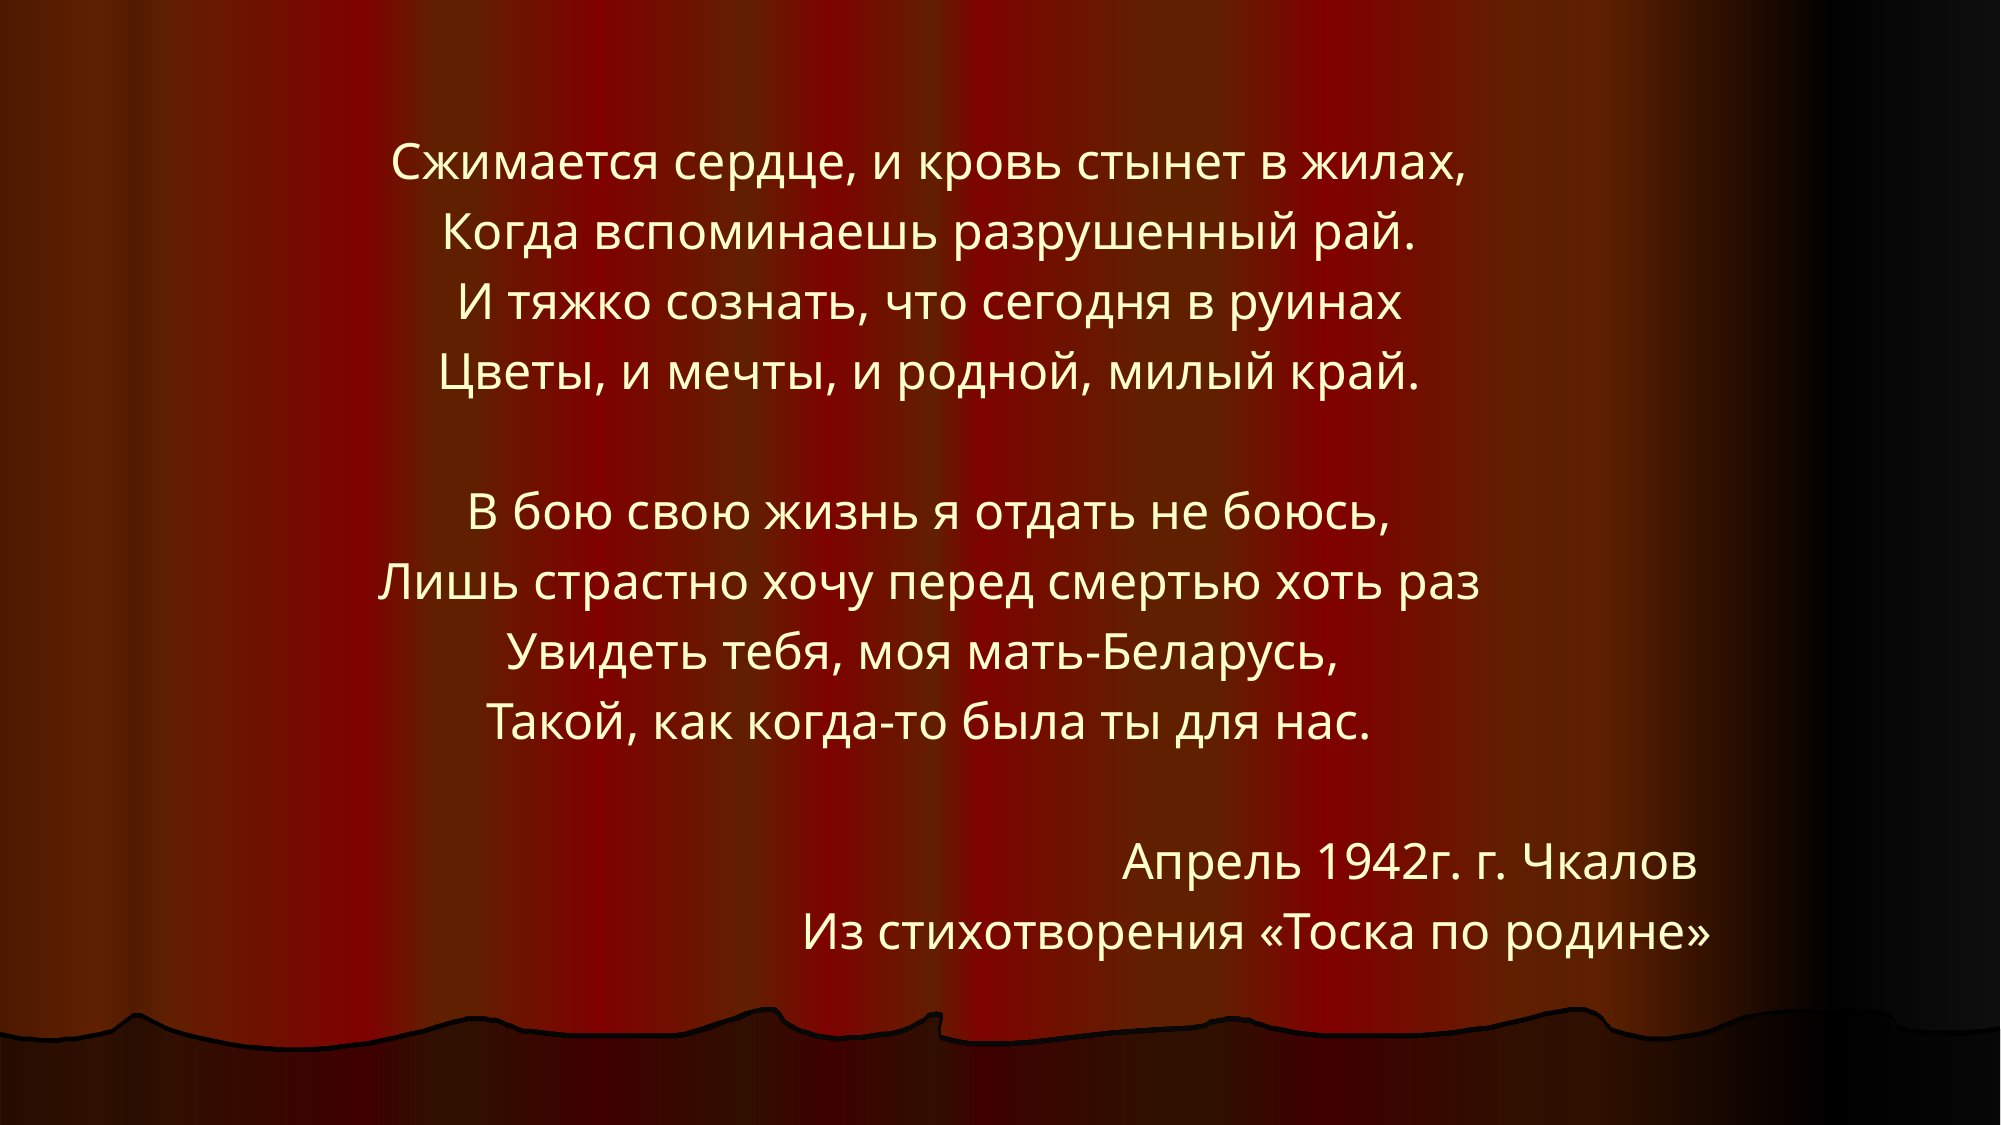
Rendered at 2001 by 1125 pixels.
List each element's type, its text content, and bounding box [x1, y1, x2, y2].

list Сжимается сердце, и кровь стынет в жилах, Когда вспоминаешь разрушенный рай. И тяжко сознать, что сегодня в руинах Цветы, и мечты, и родной, милый край. В бою свою жизнь я отдать не боюсь, Лишь страстно хочу перед смертью хоть раз Увидеть тебя, моя мать-Беларусь, Такой, как когда-то была ты для нас. Апрель 1942г. г. Чкалов Из стихотворения «Тоска по родине» [131, 122, 1728, 866]
